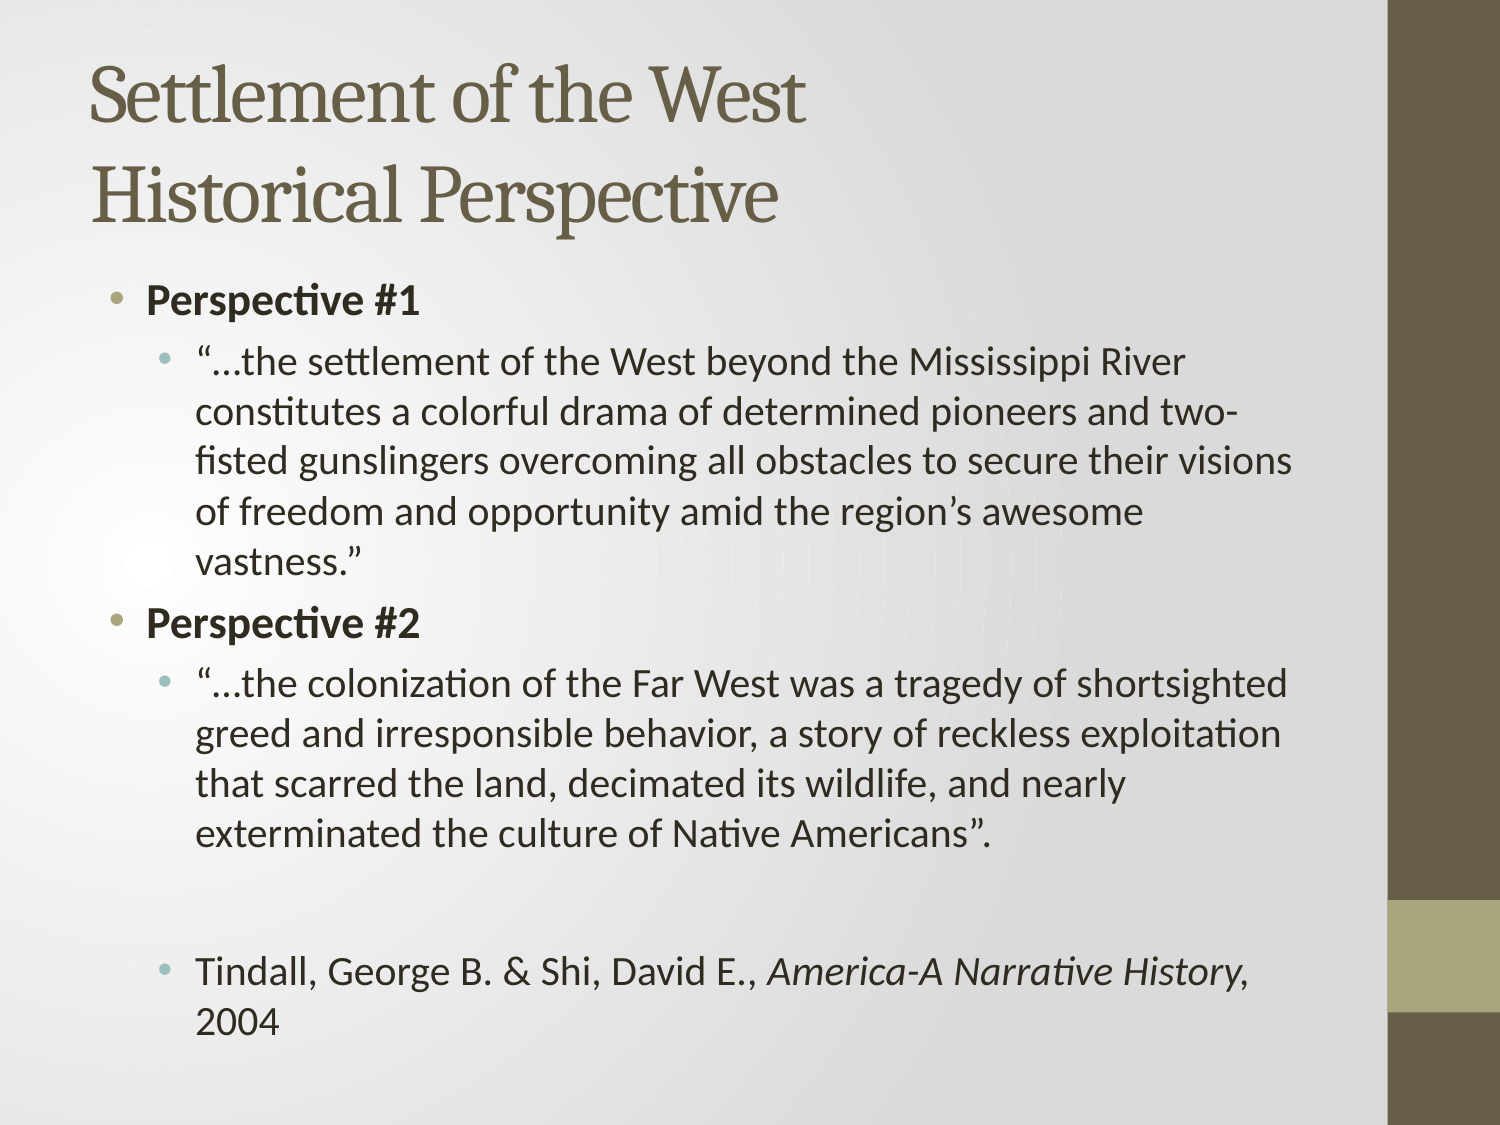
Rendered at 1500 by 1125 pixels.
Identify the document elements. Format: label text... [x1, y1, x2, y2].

list Perspective #1 “…the settlement of the West beyond the Mississippi River constitutes a colorful drama of determined pioneers and two-fisted gunslingers overcoming all obstacles to secure their visions of freedom and opportunity amid the region’s awesome vastness.” Perspective #2 “…the colonization of the Far West was a tragedy of shortsighted greed and irresponsible behavior, a story of reckless exploitation that scarred the land, decimated its wildlife, and nearly exterminated the culture of Native Americans”. Tindall, George B. & Shi, David E., America-A Narrative History, 2004 [75, 262, 1325, 1050]
title Settlement of the West Historical Perspective [75, 45, 1325, 233]
